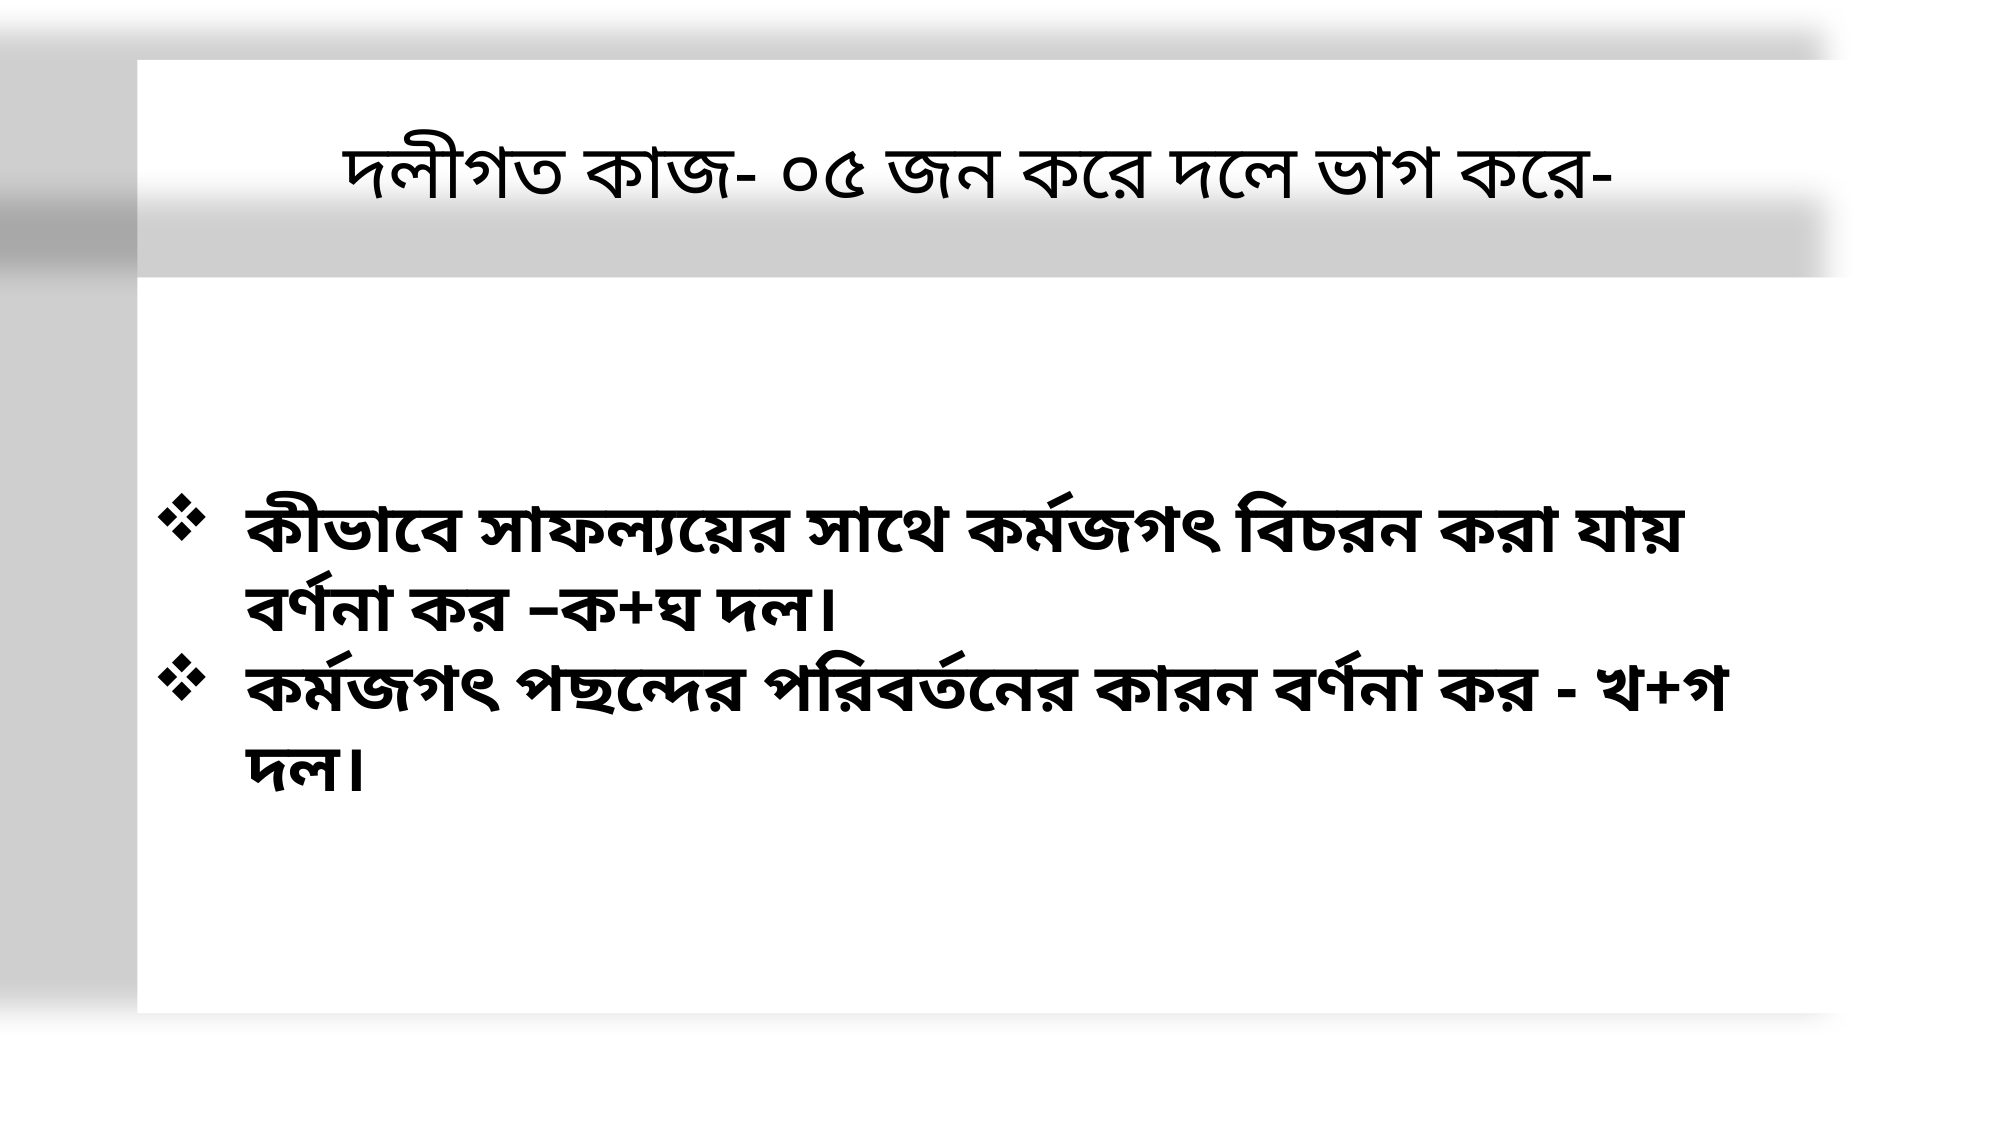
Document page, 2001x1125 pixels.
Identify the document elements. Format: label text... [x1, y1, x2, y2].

text_box দলীগত কাজ- ০৫ জন করে দলে ভাগ করে-) [136, 59, 1863, 276]
text_box কীভাবে সাফল্যয়ের সাথে কর্মজগৎ বিচরন করা যায় বর্ণনা কর –ক+ঘ দল। কর্মজগৎ পছন্দের পরিবর্তনের কারন বর্ণনা কর - খ+গ দল। [136, 276, 1863, 1014]
